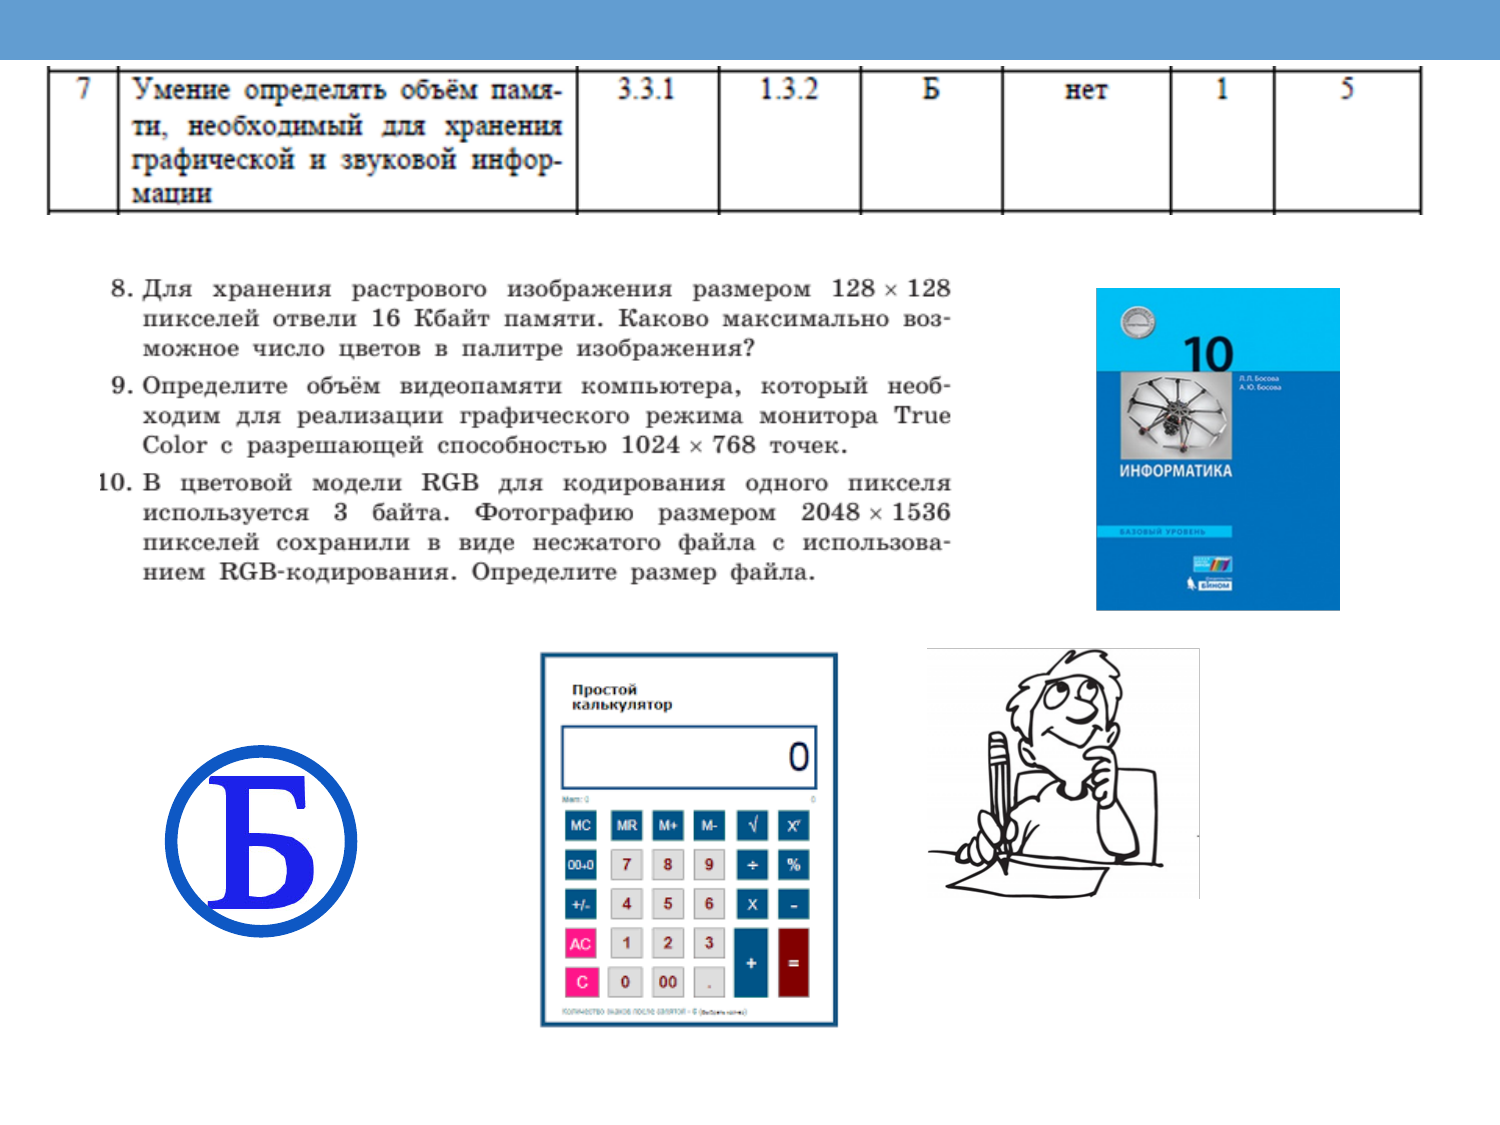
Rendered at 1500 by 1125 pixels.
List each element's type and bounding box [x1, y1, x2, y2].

picture [41, 66, 1428, 215]
picture [1121, 306, 1156, 339]
picture [531, 645, 846, 1037]
picture [170, 751, 352, 932]
picture [100, 266, 1340, 899]
